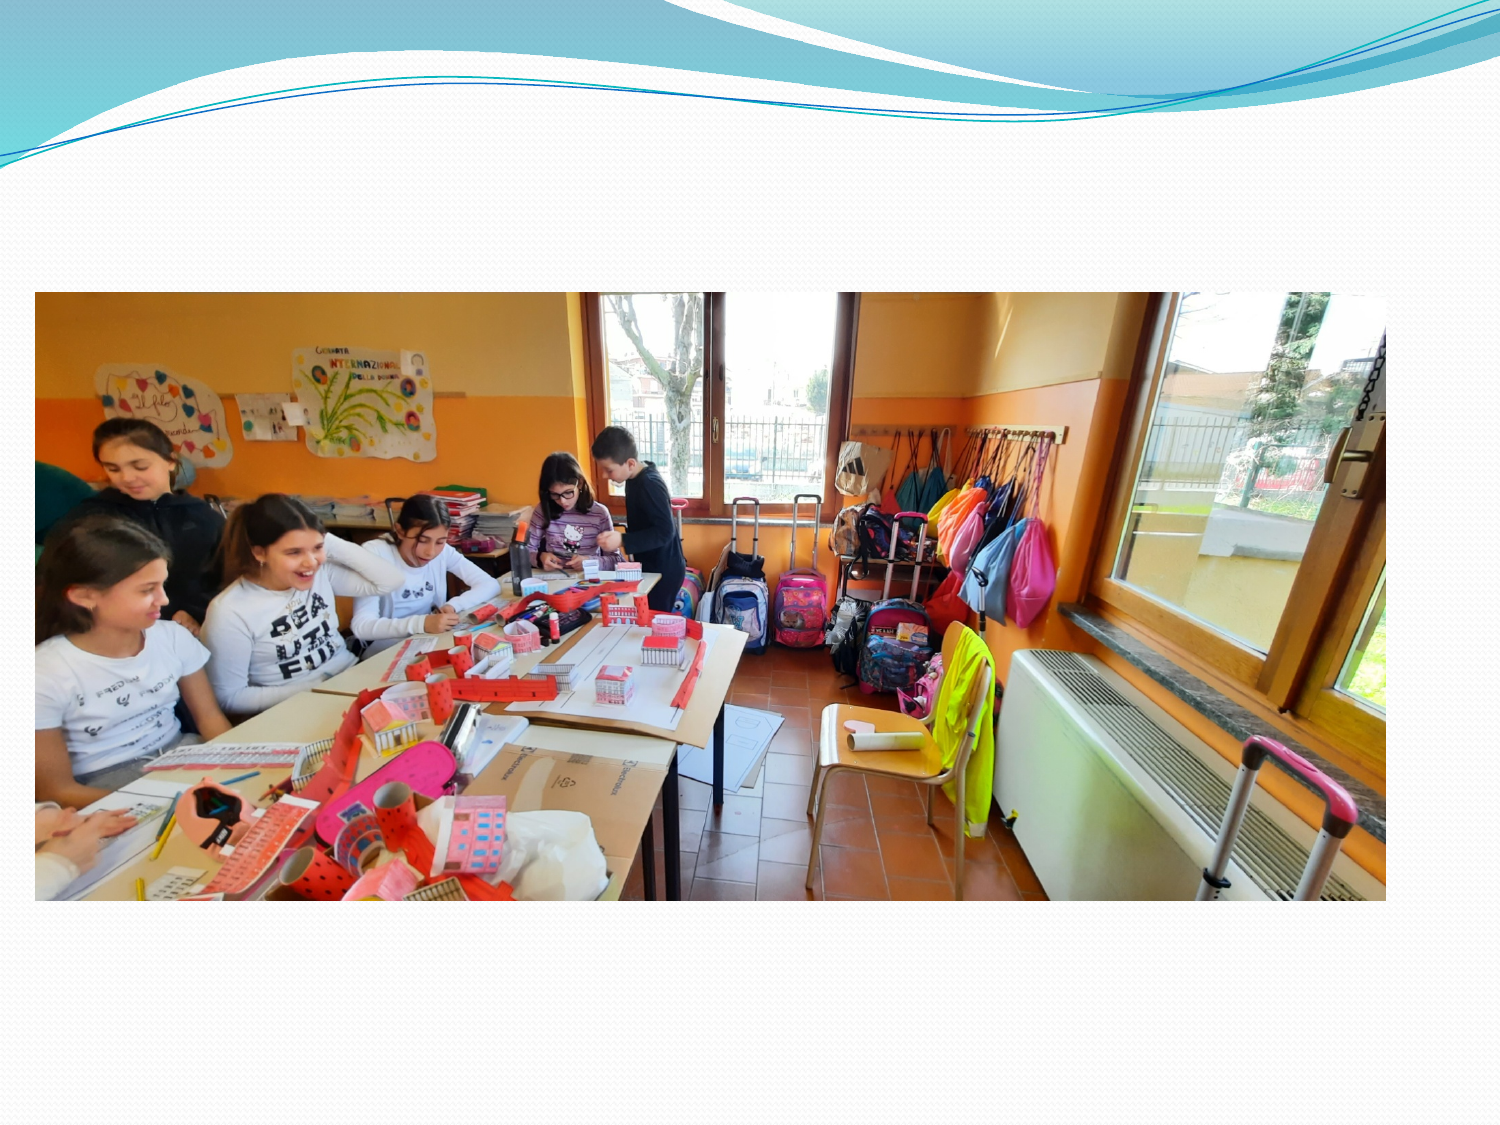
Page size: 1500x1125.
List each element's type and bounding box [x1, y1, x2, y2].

list [34, 292, 1386, 901]
